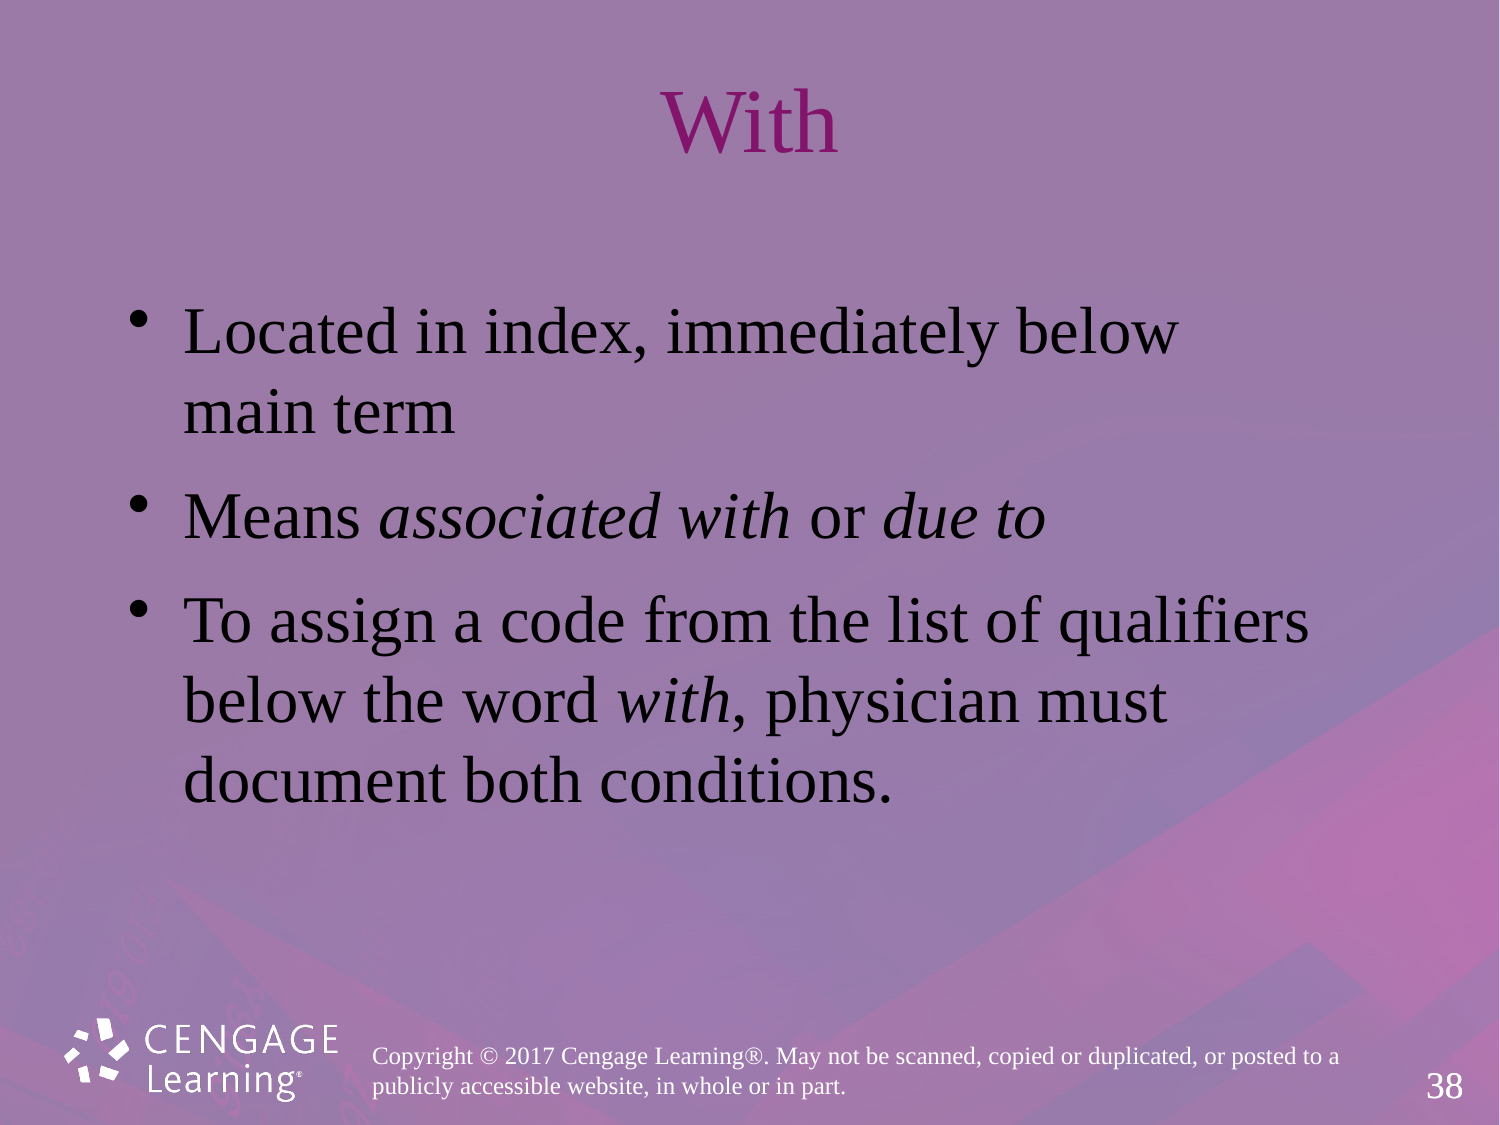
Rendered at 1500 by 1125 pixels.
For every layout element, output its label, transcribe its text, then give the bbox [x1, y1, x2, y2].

title With [112, 60, 1388, 278]
picture [0, 0, 1500, 1125]
list Located in index, immediately below main term Means associated with or due to To assign a code from the list of qualifiers below the word with, physician must document both conditions. [112, 278, 1388, 988]
